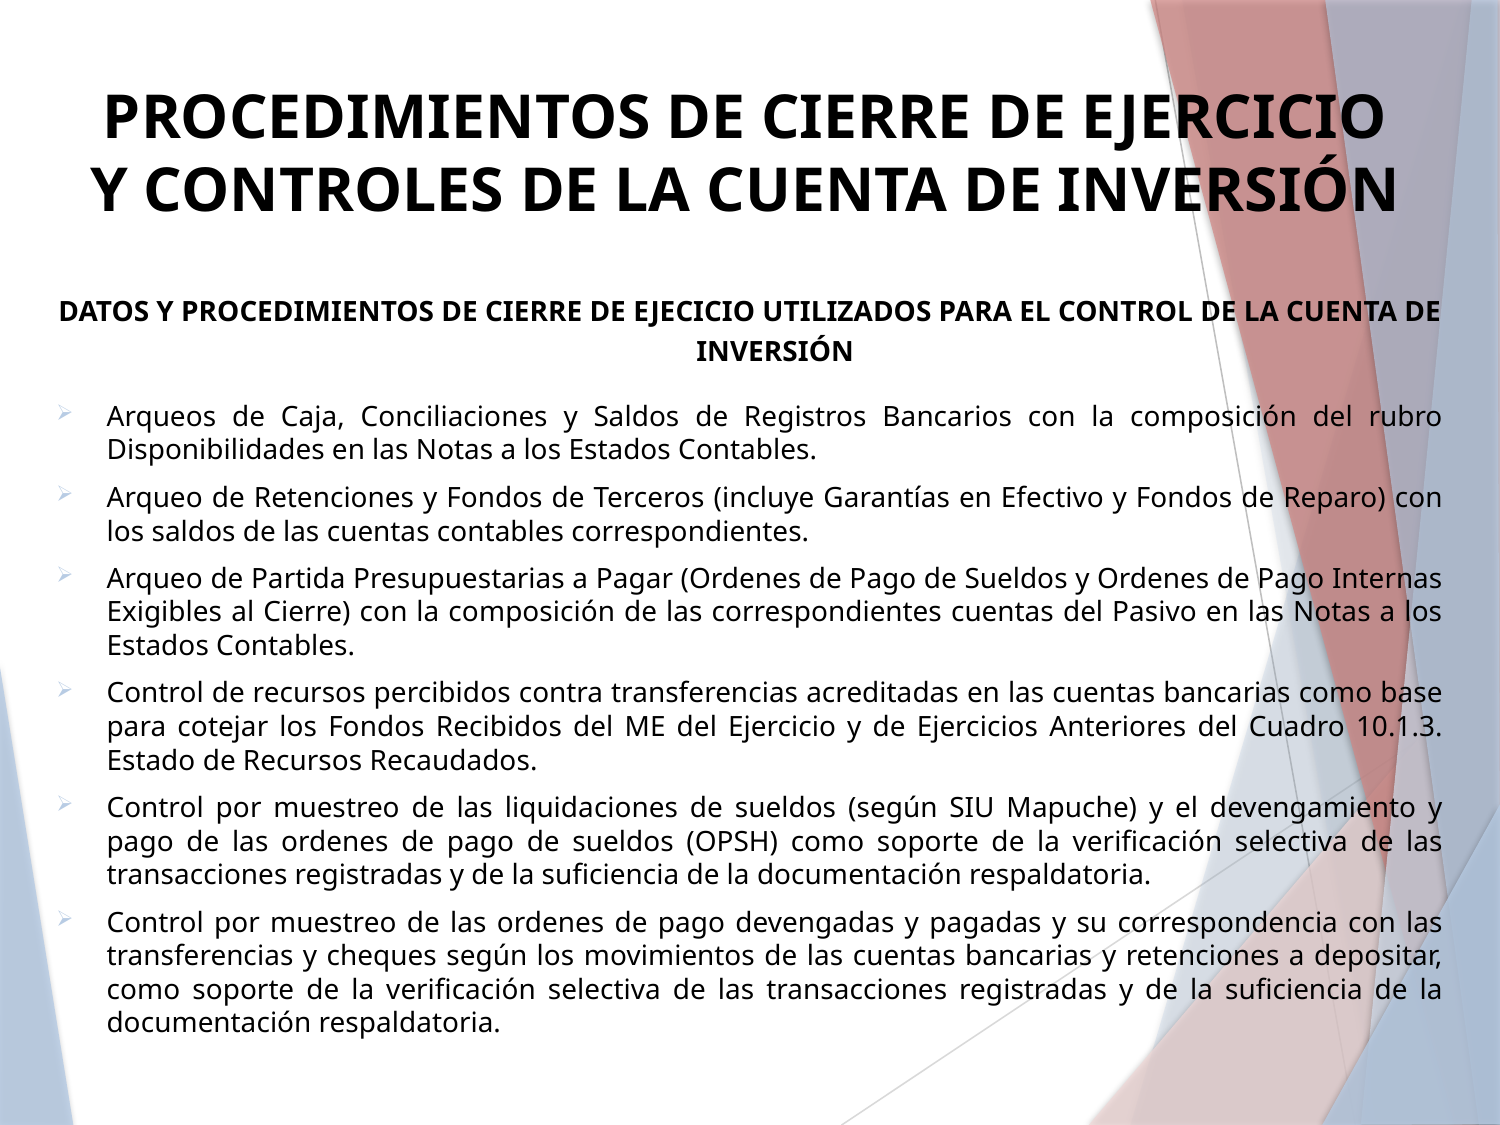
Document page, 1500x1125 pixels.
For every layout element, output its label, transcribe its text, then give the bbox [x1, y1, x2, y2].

title PROCEDIMIENTOS DE CIERRE DE EJERCICIO Y CONTROLES DE LA CUENTA DE INVERSIÓN [70, 70, 1421, 249]
list DATOS Y PROCEDIMIENTOS DE CIERRE DE EJECICIO UTILIZADOS PARA EL CONTROL DE LA CUENTA DE INVERSIÓN Arqueos de Caja, Conciliaciones y Saldos de Registros Bancarios con la composición del rubro Disponibilidades en las Notas a los Estados Contables. Arqueo de Retenciones y Fondos de Terceros (incluye Garantías en Efectivo y Fondos de Reparo) con los saldos de las cuentas contables correspondientes. Arqueo de Partida Presupuestarias a Pagar (Ordenes de Pago de Sueldos y Ordenes de Pago Internas Exigibles al Cierre) con la composición de las correspondientes cuentas del Pasivo en las Notas a los Estados Contables. Control de recursos percibidos contra transferencias acreditadas en las cuentas bancarias como base para cotejar los Fondos Recibidos del ME del Ejercicio y de Ejercicios Anteriores del Cuadro 10.1.3. Estado de Recursos Recaudados. Control por muestreo de las liquidaciones de sueldos (según SIU Mapuche) y el devengamiento y pago de las ordenes de pago de sueldos (OPSH) como soporte de la verificación selectiva de las transacciones registradas y de la suficiencia de la documentación respaldatoria. Control por muestreo de las ordenes de pago devengadas y pagadas y su correspondencia con las transferencias y cheques según los movimientos de las cuentas bancarias y retenciones a depositar, como soporte de la verificación selectiva de las transacciones registradas y de la suficiencia de la documentación respaldatoria. [41, 278, 1459, 1059]
